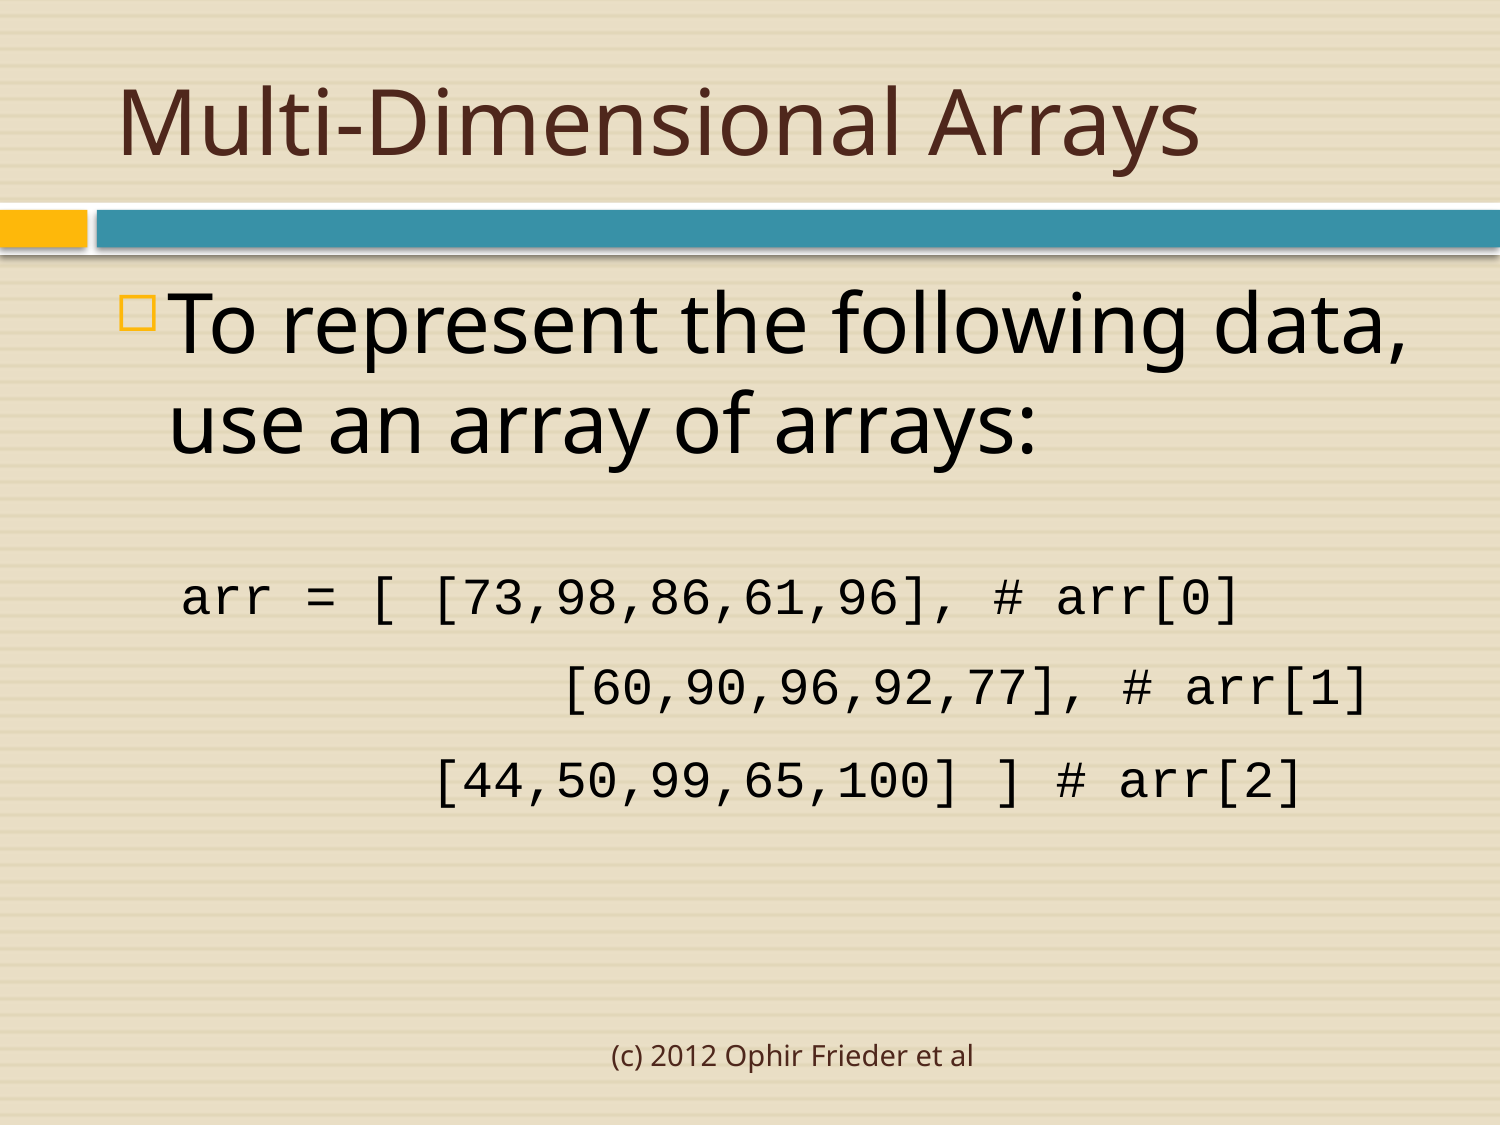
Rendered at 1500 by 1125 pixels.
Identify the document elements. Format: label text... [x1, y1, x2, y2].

footer (c) 2012 Ophir Frieder et al [99, 1025, 990, 1085]
list To represent the following data, use an array of arrays: [100, 262, 1438, 1000]
text_box [44,50,99,65,100] ] # arr[2] [363, 738, 1422, 816]
text_box [60,90,96,92,77], # arr[1] [342, 645, 1401, 723]
text_box arr = [ [73,98,86,61,96], # arr[0] [165, 554, 1391, 633]
title Multi-Dimensional Arrays [100, 37, 1438, 200]
